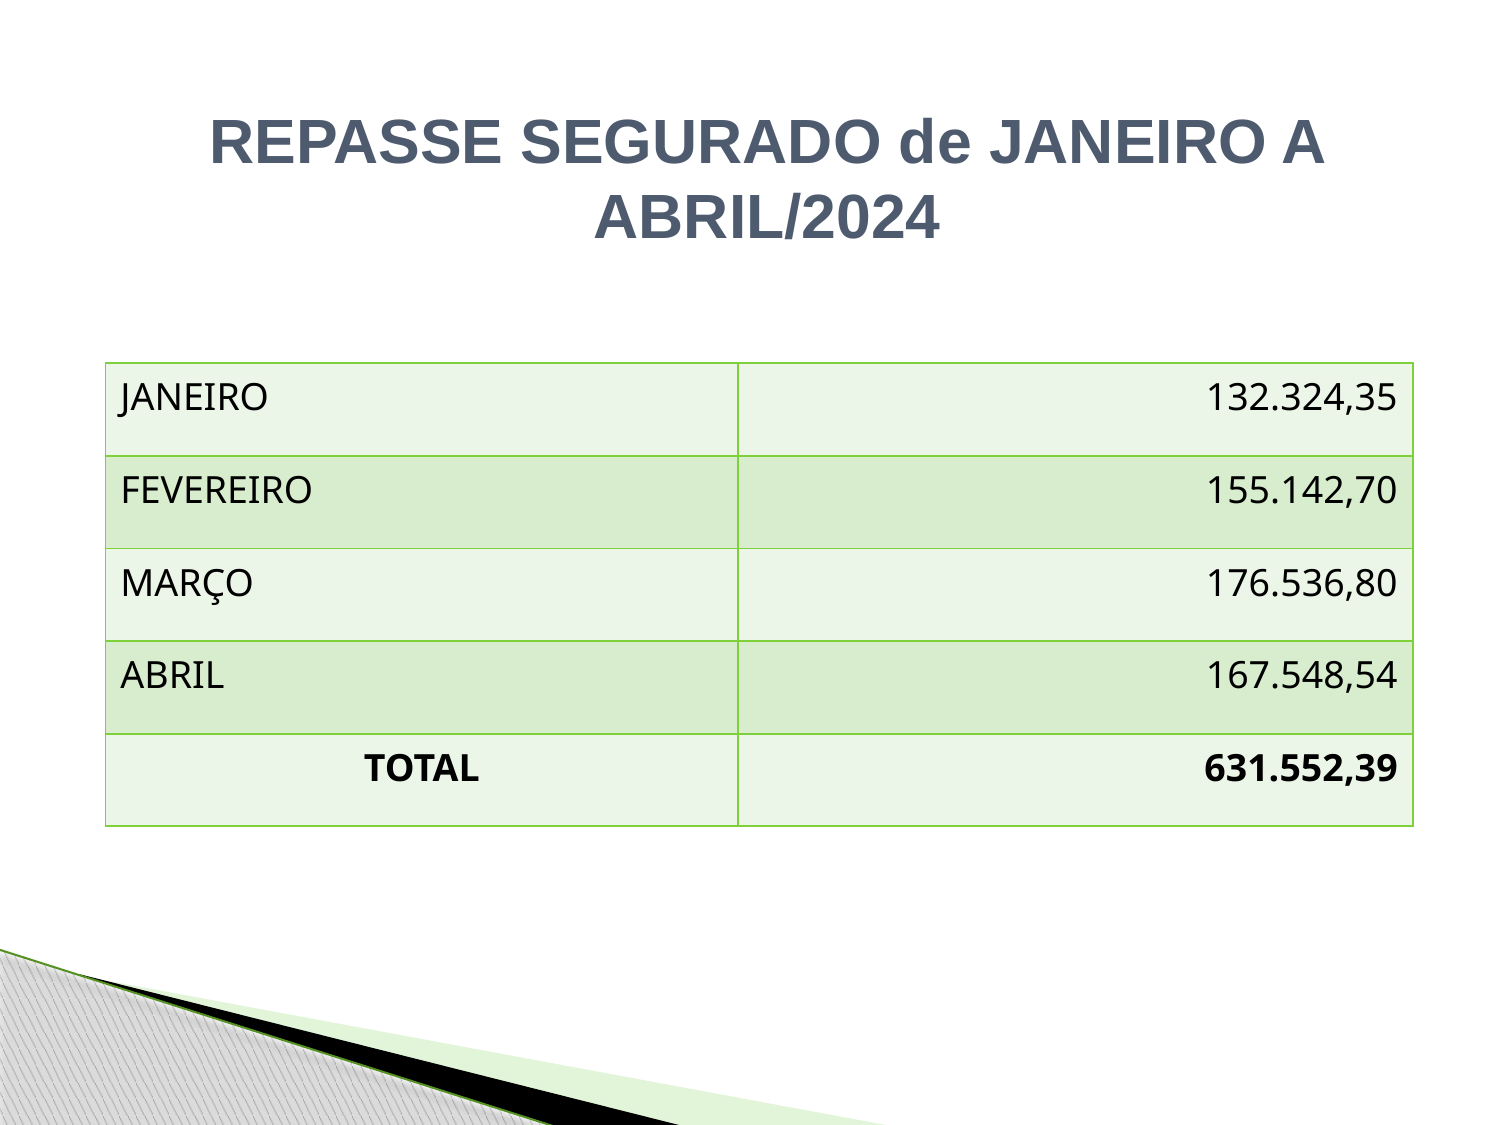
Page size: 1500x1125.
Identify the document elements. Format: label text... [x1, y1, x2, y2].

table_cell FEVEREIRO [106, 457, 737, 548]
table_cell MARÇO [106, 549, 737, 640]
table_cell ABRIL [106, 642, 737, 733]
table_cell 631.552,39 [739, 735, 1412, 825]
table_cell 155.142,70 [739, 457, 1412, 548]
table_header JANEIRO [106, 364, 737, 455]
table_header 132.324,35 [739, 364, 1412, 455]
table_cell 176.536,80 [739, 549, 1412, 640]
table_cell TOTAL [106, 735, 737, 825]
table_cell 167.548,54 [739, 642, 1412, 733]
text_box REPASSE SEGURADO de JANEIRO A ABRIL/2024 [105, 93, 1430, 259]
